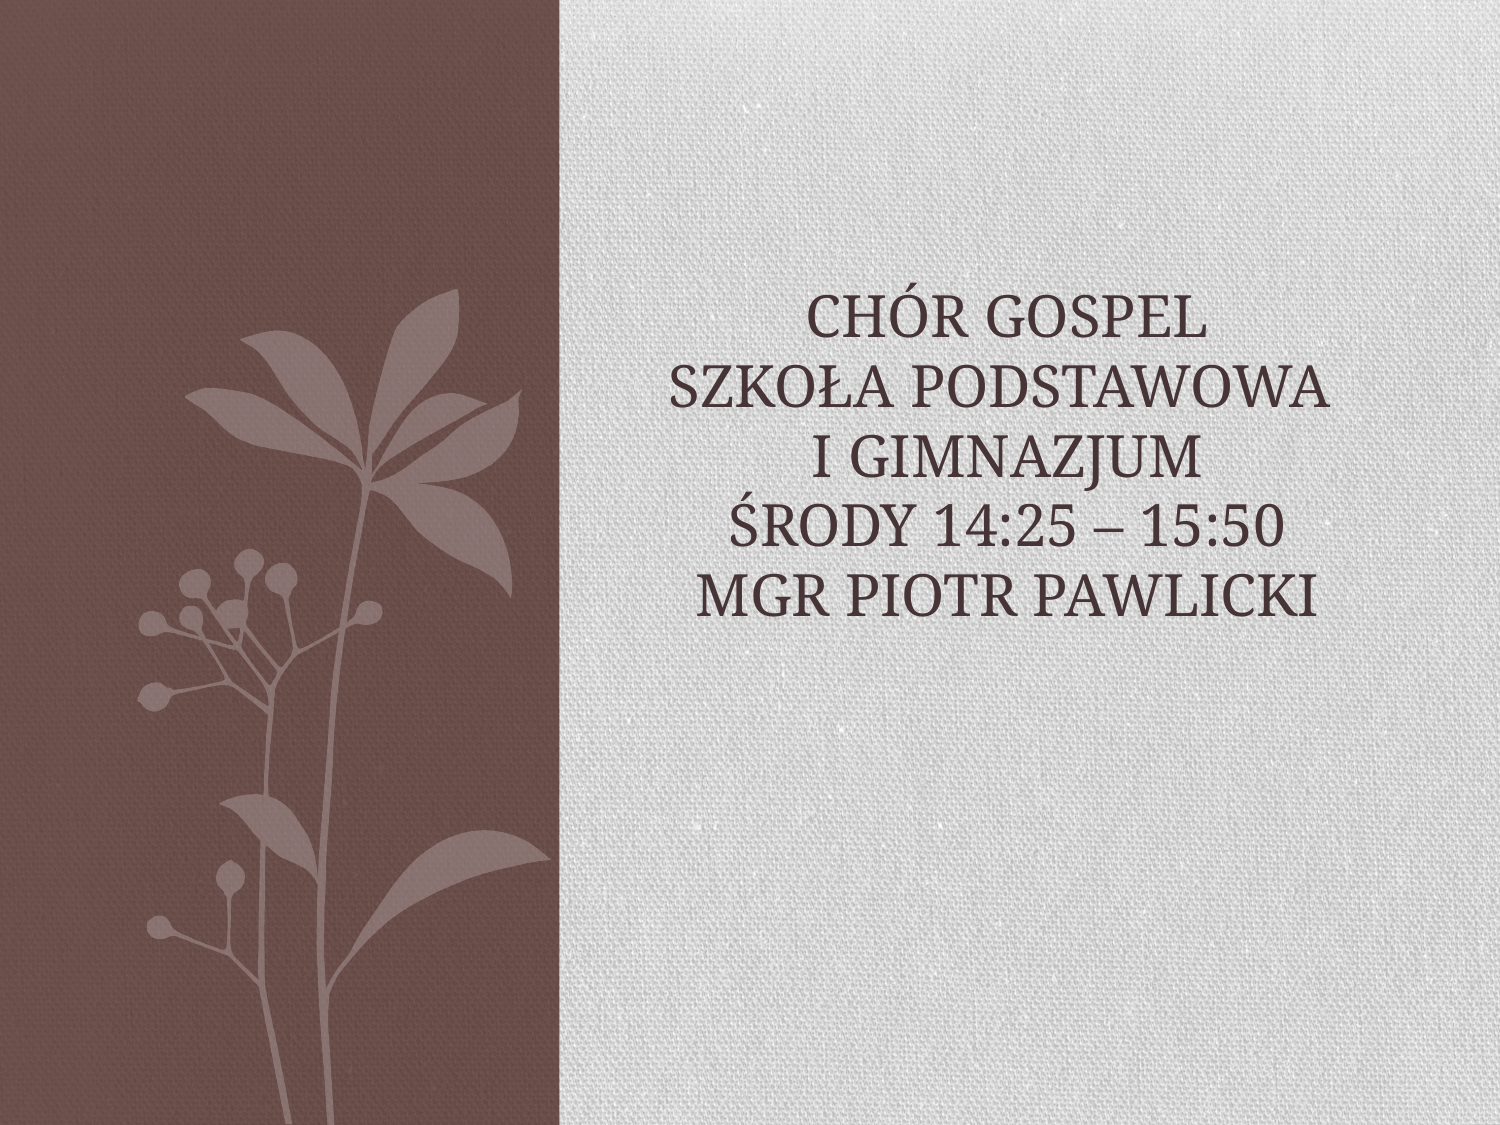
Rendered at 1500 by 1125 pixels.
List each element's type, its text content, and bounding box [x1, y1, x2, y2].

title Chór gospel szkoła podstawowa i gimnazjum środy 14:25 – 15:50 mgr piotr pawlicki [561, 338, 1454, 717]
